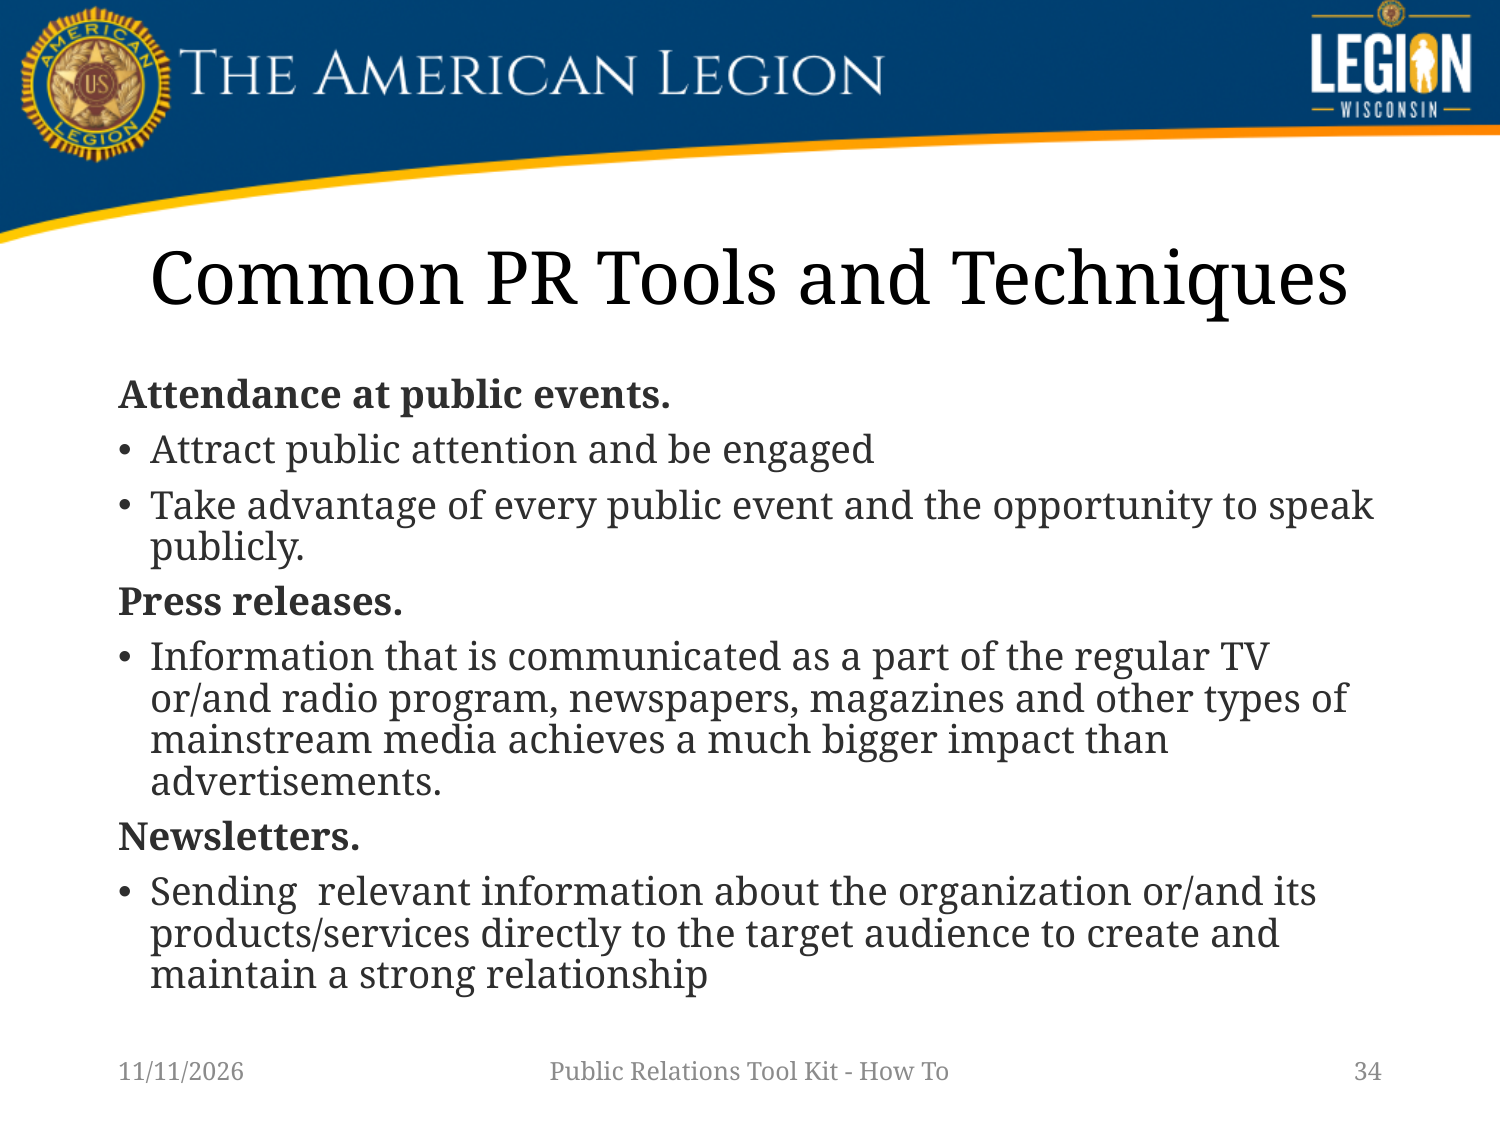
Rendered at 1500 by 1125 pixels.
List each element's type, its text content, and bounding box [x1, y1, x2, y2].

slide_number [103, 1042, 441, 1103]
title Common ﻿﻿PR Tools and Techniques [103, 208, 1397, 354]
list Attendance at public events. Attract public attention and be engaged Take advantage of every public event and the opportunity to speak publicly. Press releases. Information that is communicated as a part of the regular TV or/and radio program, newspapers, magazines and other types of mainstream media achieves a much bigger impact than advertisements. Newsletters. Sending relevant information about the organization or/and its products/services directly to the target audience to create and maintain a strong relationship [103, 368, 1397, 1014]
slide_number 34 [1059, 1042, 1397, 1103]
footer Public Relations Tool Kit - How To [496, 1042, 1004, 1103]
picture [0, 0, 1500, 1125]
